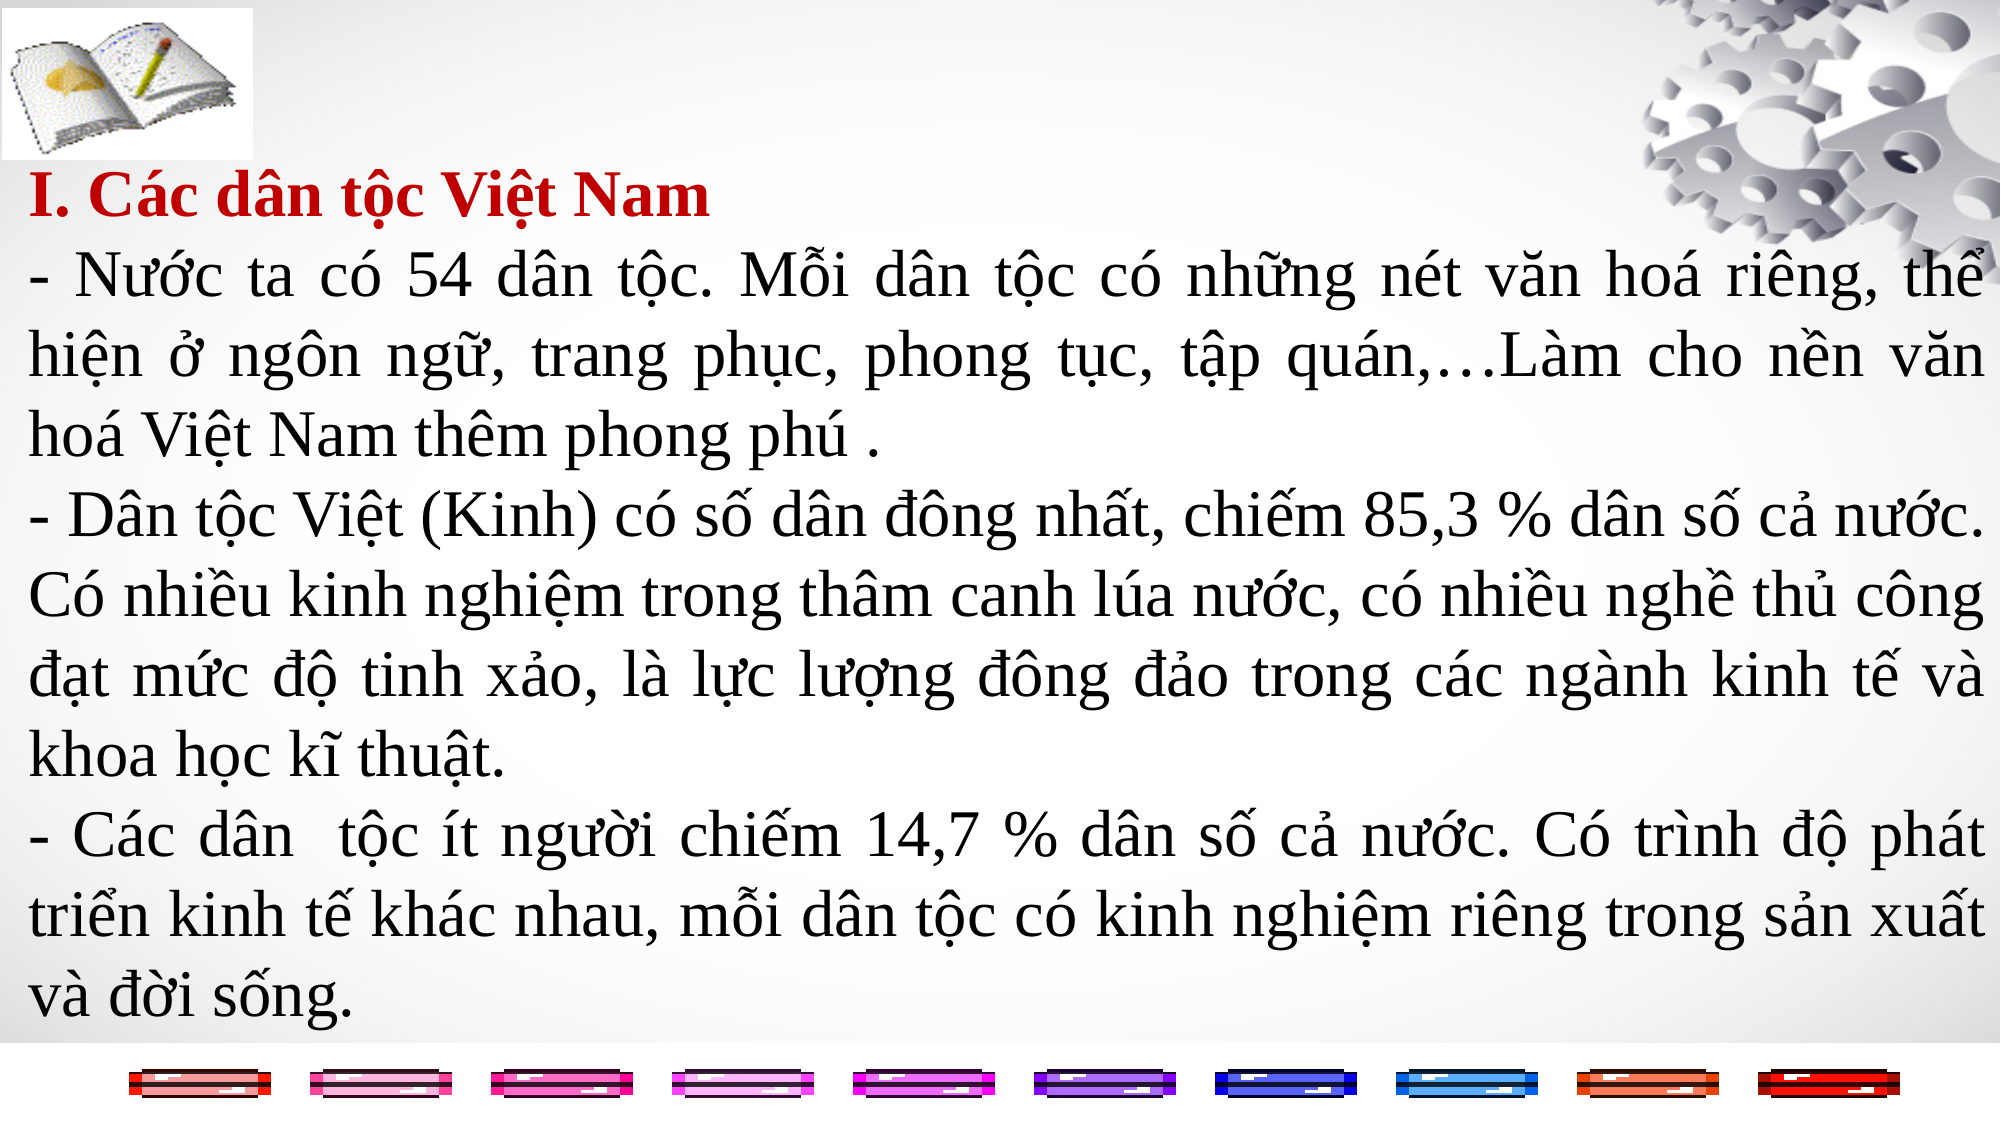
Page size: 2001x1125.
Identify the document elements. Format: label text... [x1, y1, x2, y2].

picture [0, 0, 2000, 1125]
text_box I. Các dân tộc Việt Nam - Nước ta có 54 dân tộc. Mỗi dân tộc có những nét văn hoá riêng, thể hiện ở ngôn ngữ, trang phục, phong tục, tập quán,…Làm cho nền văn hoá Việt Nam thêm phong phú . - Dân tộc Việt (Kinh) có số dân đông nhất, chiếm 85,3 % dân số cả nước. Có nhiều kinh nghiệm trong thâm canh lúa nước, có nhiều nghề thủ công đạt mức độ tinh xảo, là lực lượng đông đảo trong các ngành kinh tế và khoa học kĩ thuật. - Các dân tộc ít người chiếm 14,7 % dân số cả nước. Có trình độ phát triển kinh tế khác nhau, mỗi dân tộc có kinh nghiệm riêng trong sản xuất và đời sống. [13, 142, 2000, 1037]
